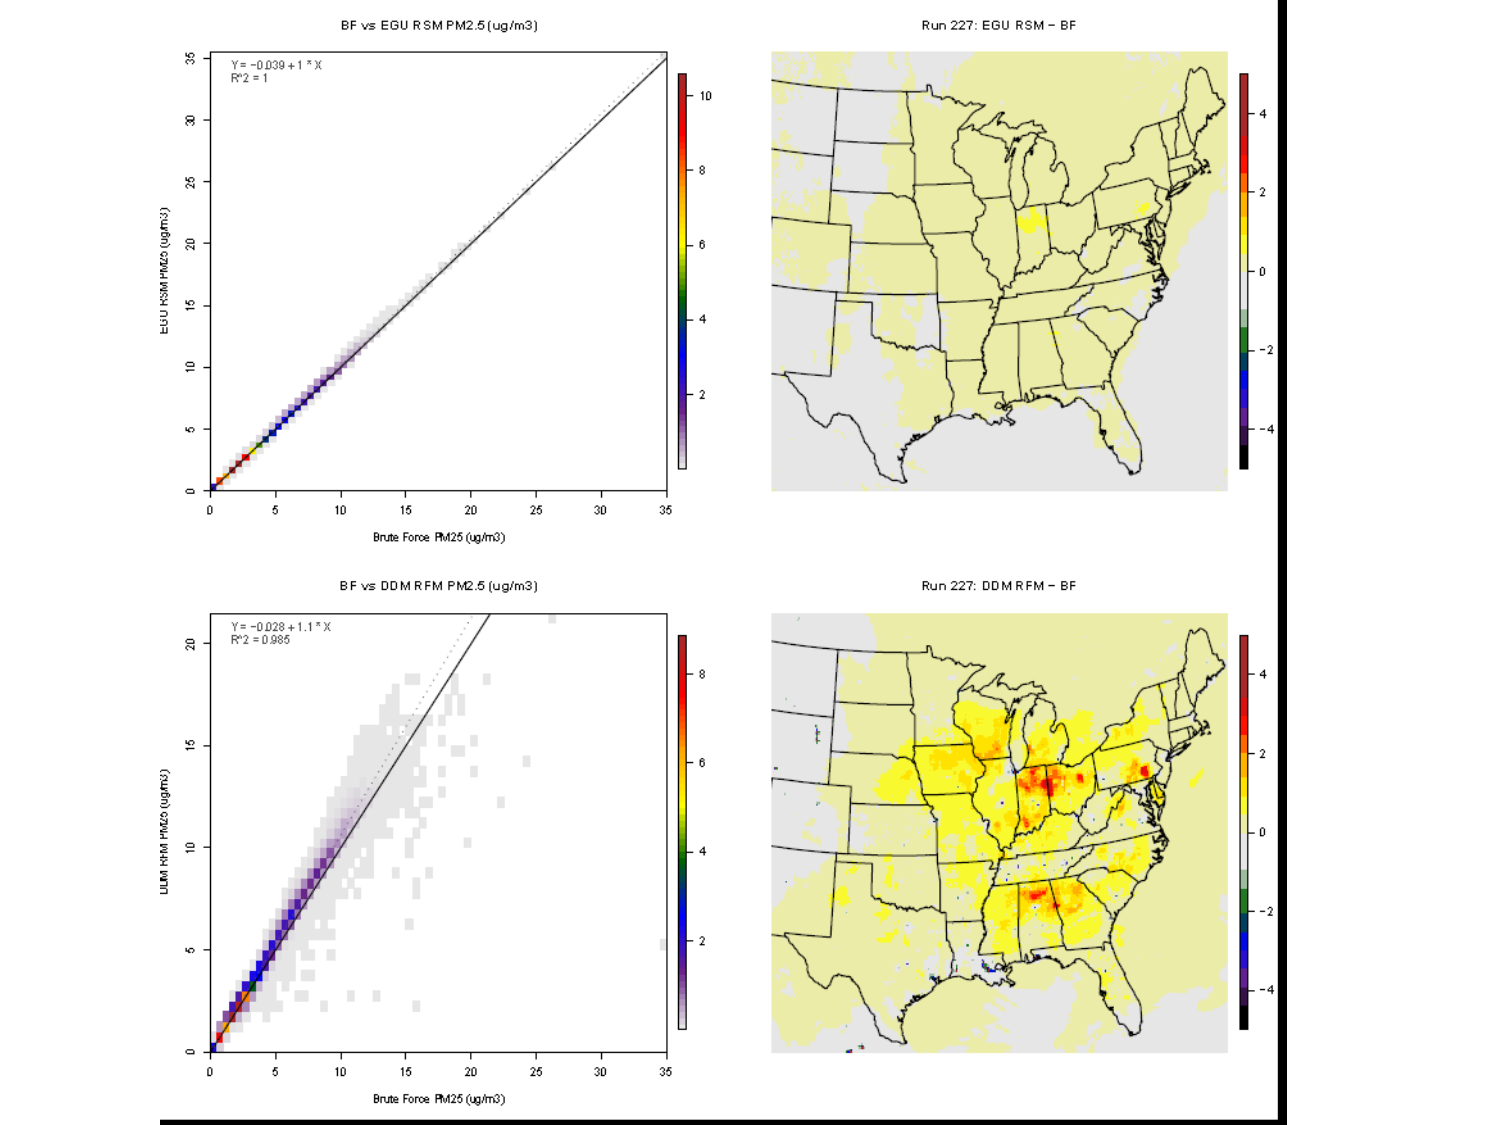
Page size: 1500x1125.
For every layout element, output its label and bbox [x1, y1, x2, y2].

picture [160, 0, 1287, 1125]
